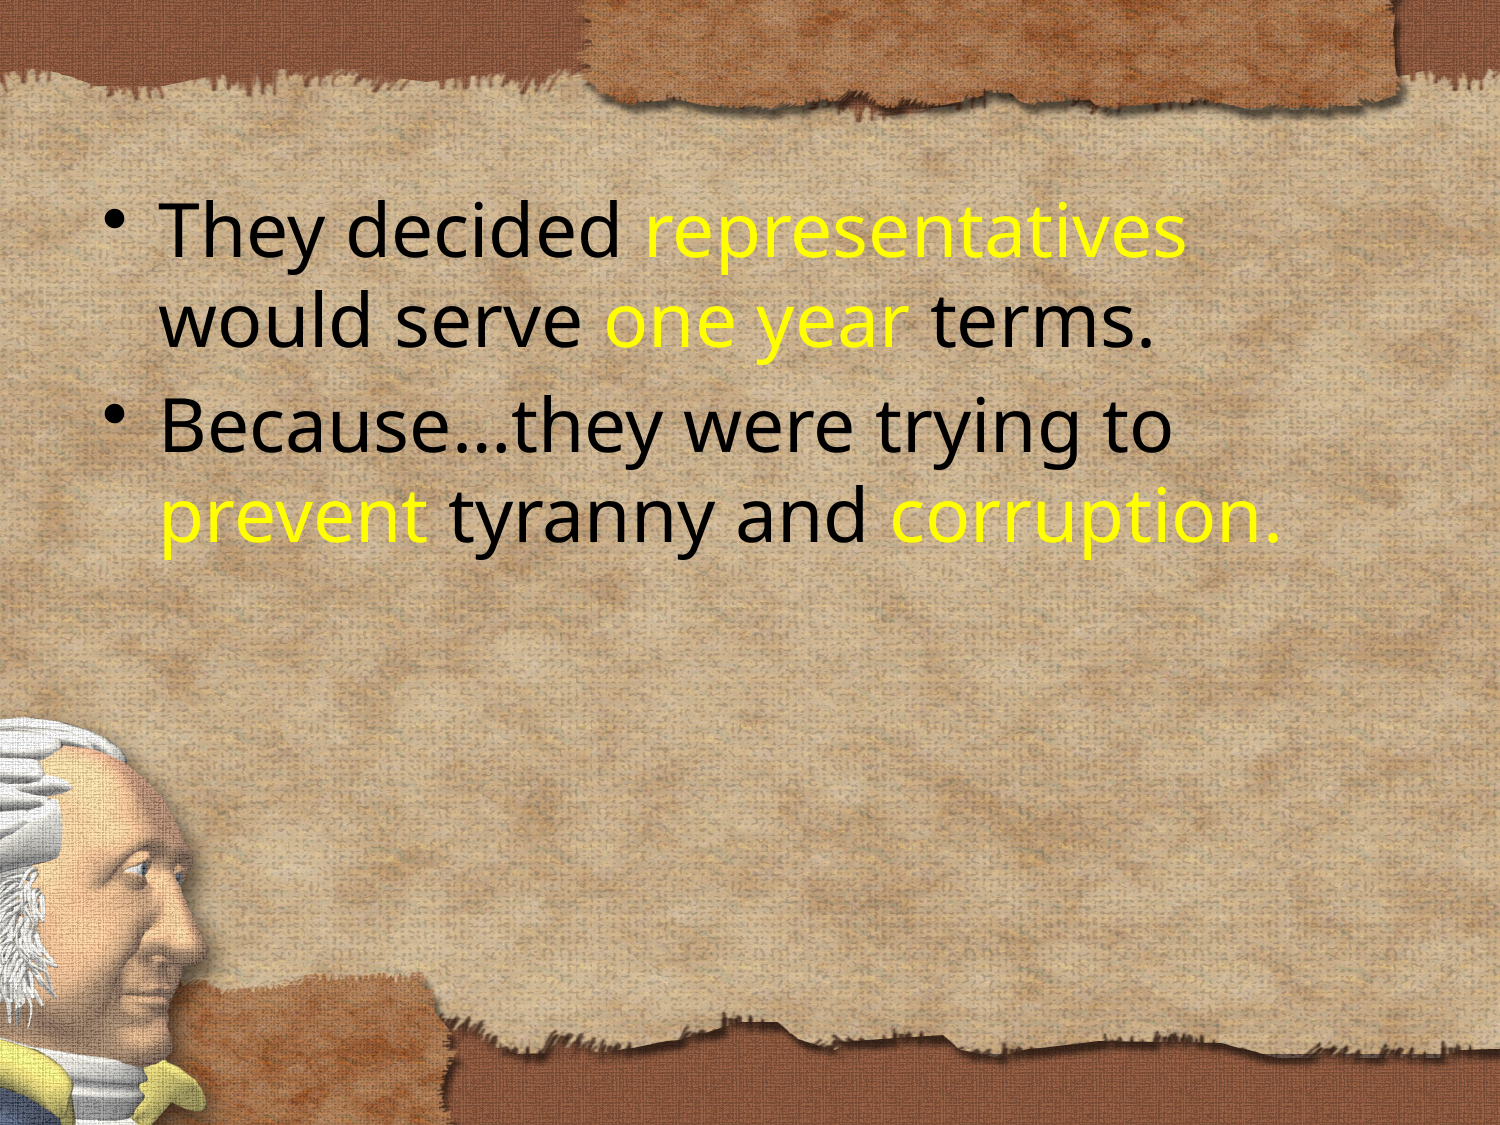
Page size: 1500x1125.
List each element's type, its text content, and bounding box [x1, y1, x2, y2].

list They decided representatives would serve one year terms. Because…they were trying to prevent tyranny and corruption. [87, 174, 1438, 913]
picture [0, 0, 1500, 1125]
